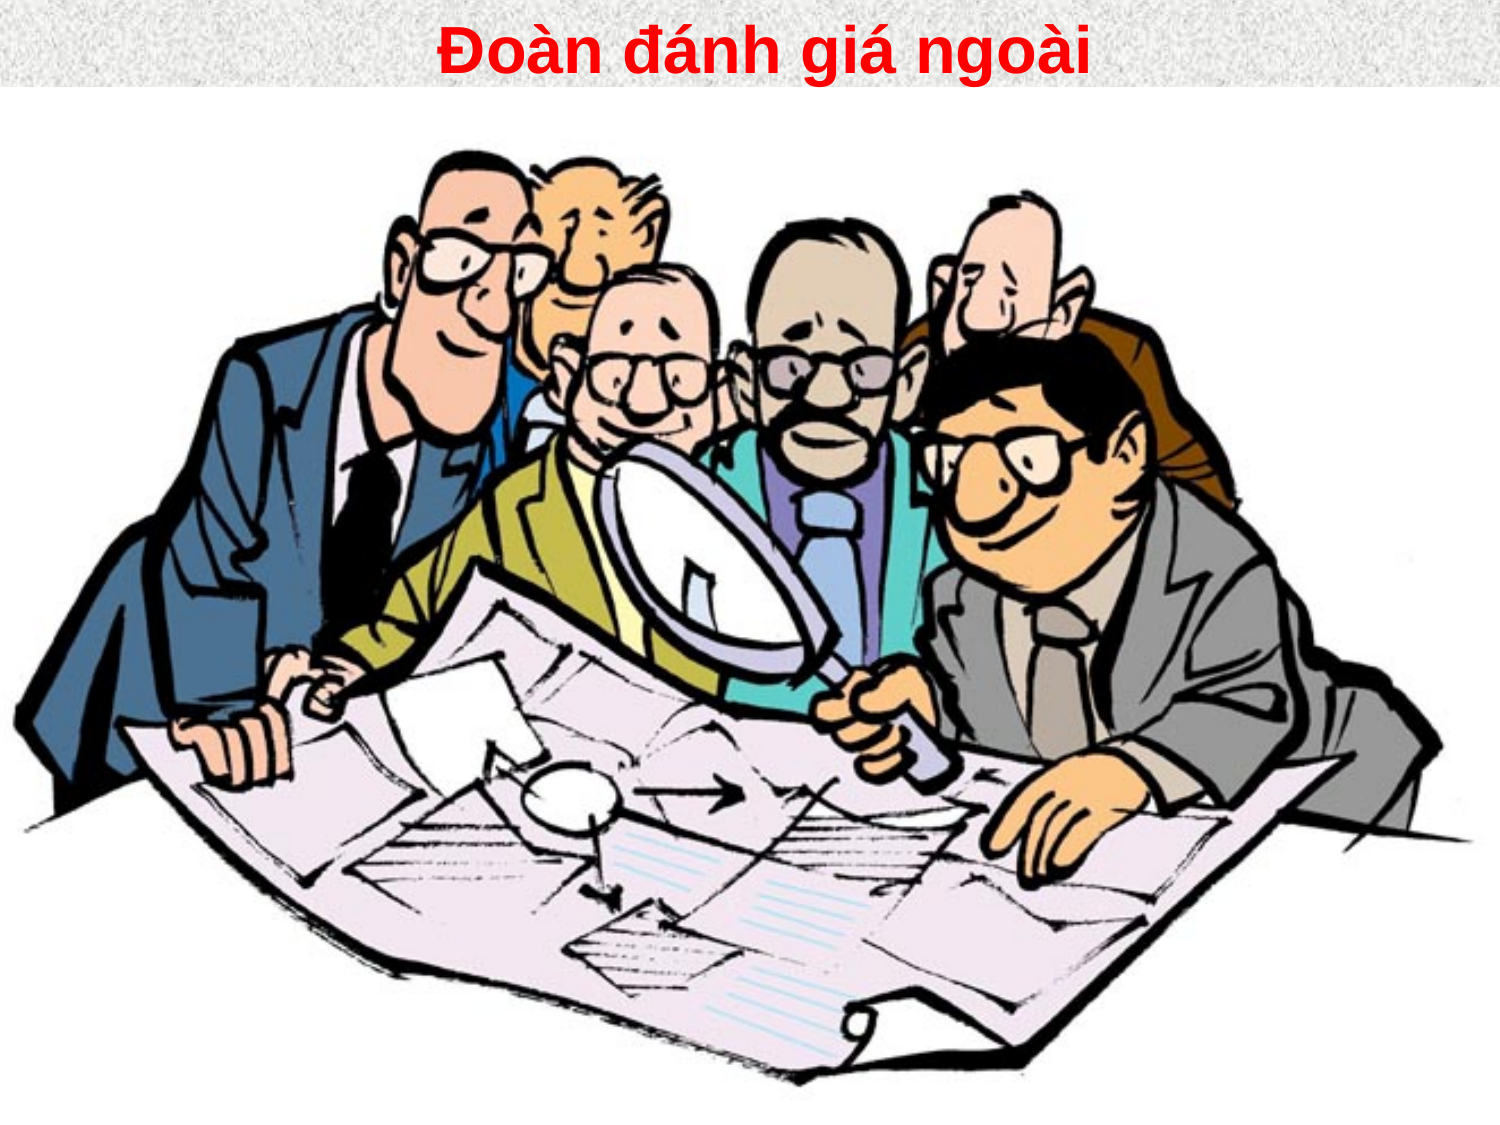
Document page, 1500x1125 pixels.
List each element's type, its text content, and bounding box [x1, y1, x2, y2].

text_box Đoàn đánh giá ngoài [62, 0, 1438, 85]
picture [0, 0, 1500, 1125]
